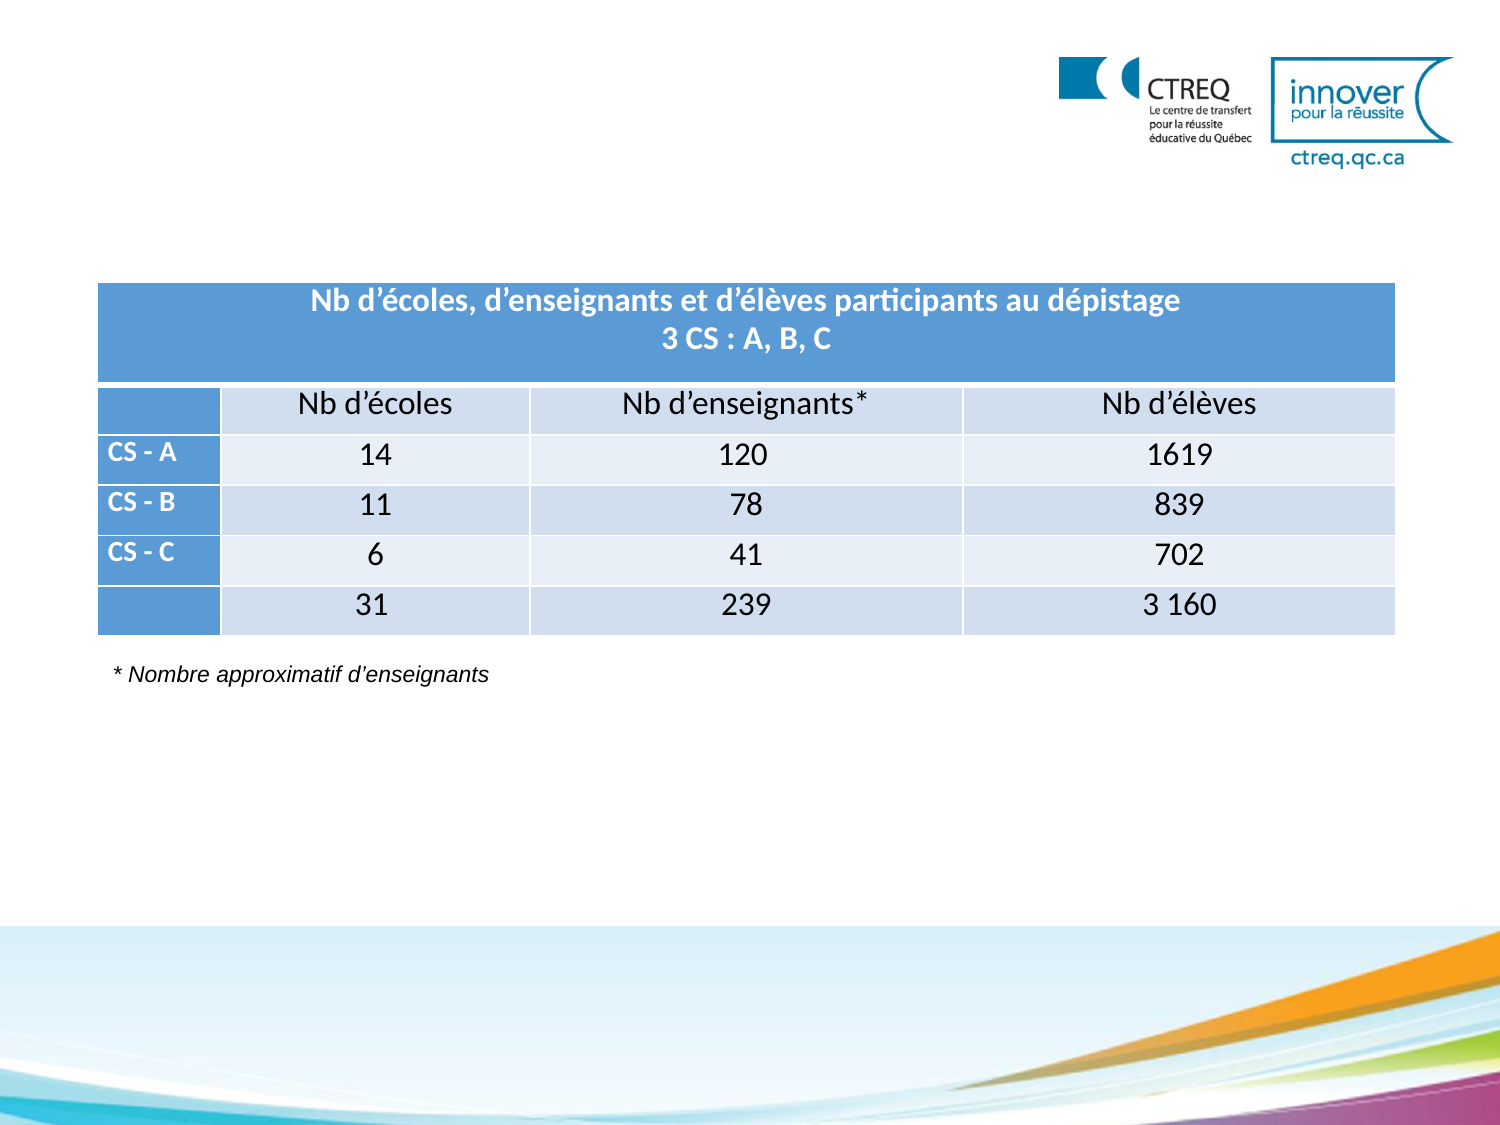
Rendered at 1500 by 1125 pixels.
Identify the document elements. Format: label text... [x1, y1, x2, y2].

table_cell Nb d’enseignants* [531, 388, 962, 434]
table_cell CS - C [98, 536, 220, 585]
table_header Nb d’écoles, d’enseignants et d’élèves participants au dépistage 3 CS : A, B, C [98, 283, 1395, 382]
table_cell CS - A [98, 436, 220, 484]
table_cell 839 [964, 486, 1395, 535]
table_cell [98, 587, 220, 635]
table_cell 120 [531, 436, 962, 484]
table_cell 3 160 [964, 587, 1395, 635]
table_cell 31 [222, 587, 529, 635]
table_cell [98, 388, 220, 434]
table_cell 14 [222, 436, 529, 484]
table_cell 78 [531, 486, 962, 535]
table_cell 11 [222, 486, 529, 535]
table_cell CS - B [98, 486, 220, 535]
table_cell Nb d’élèves [964, 388, 1395, 434]
picture [1059, 57, 1454, 169]
picture [1274, 61, 1438, 139]
table_cell 1619 [964, 436, 1395, 484]
text_box * Nombre approximatif d’enseignants [97, 652, 505, 695]
table_cell Nb d’écoles [222, 388, 529, 434]
picture [1, 926, 1500, 1125]
table_cell 702 [964, 536, 1395, 585]
table_cell 41 [531, 536, 962, 585]
table_cell 239 [531, 587, 962, 635]
table_cell 6 [222, 536, 529, 585]
